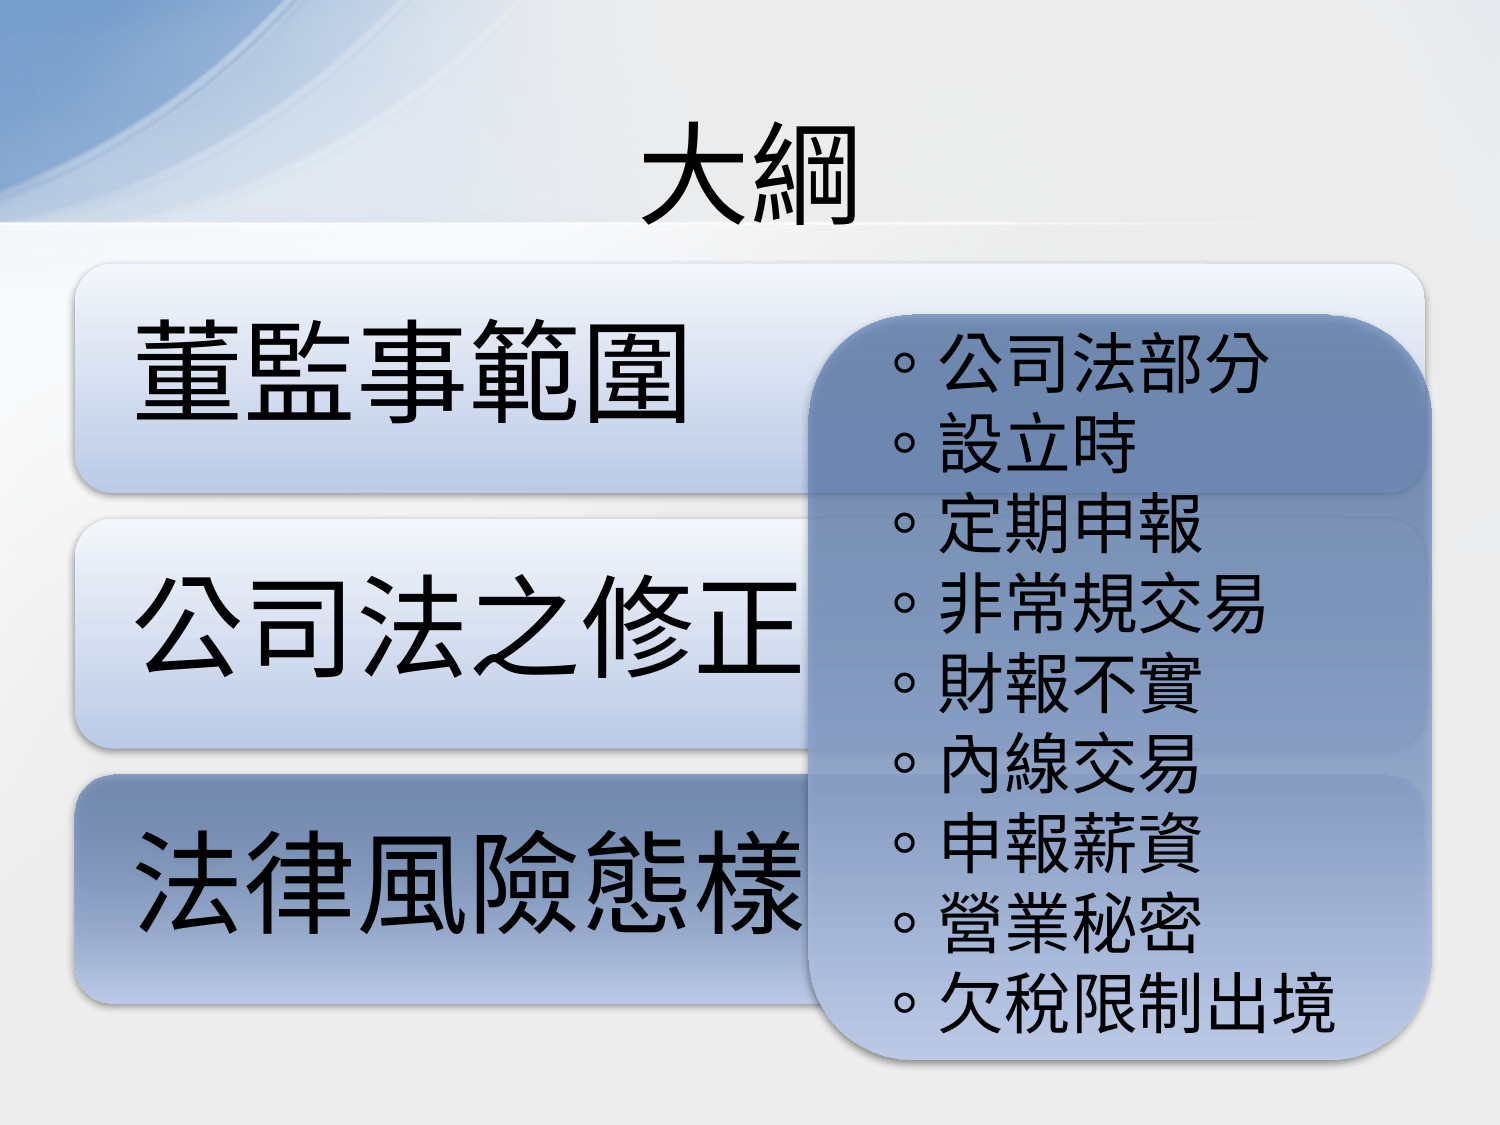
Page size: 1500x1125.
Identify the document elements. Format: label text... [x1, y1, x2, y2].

picture [0, 0, 1500, 1125]
title 大綱 [75, 58, 1425, 247]
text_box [74, 261, 1426, 1006]
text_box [808, 313, 1432, 1061]
